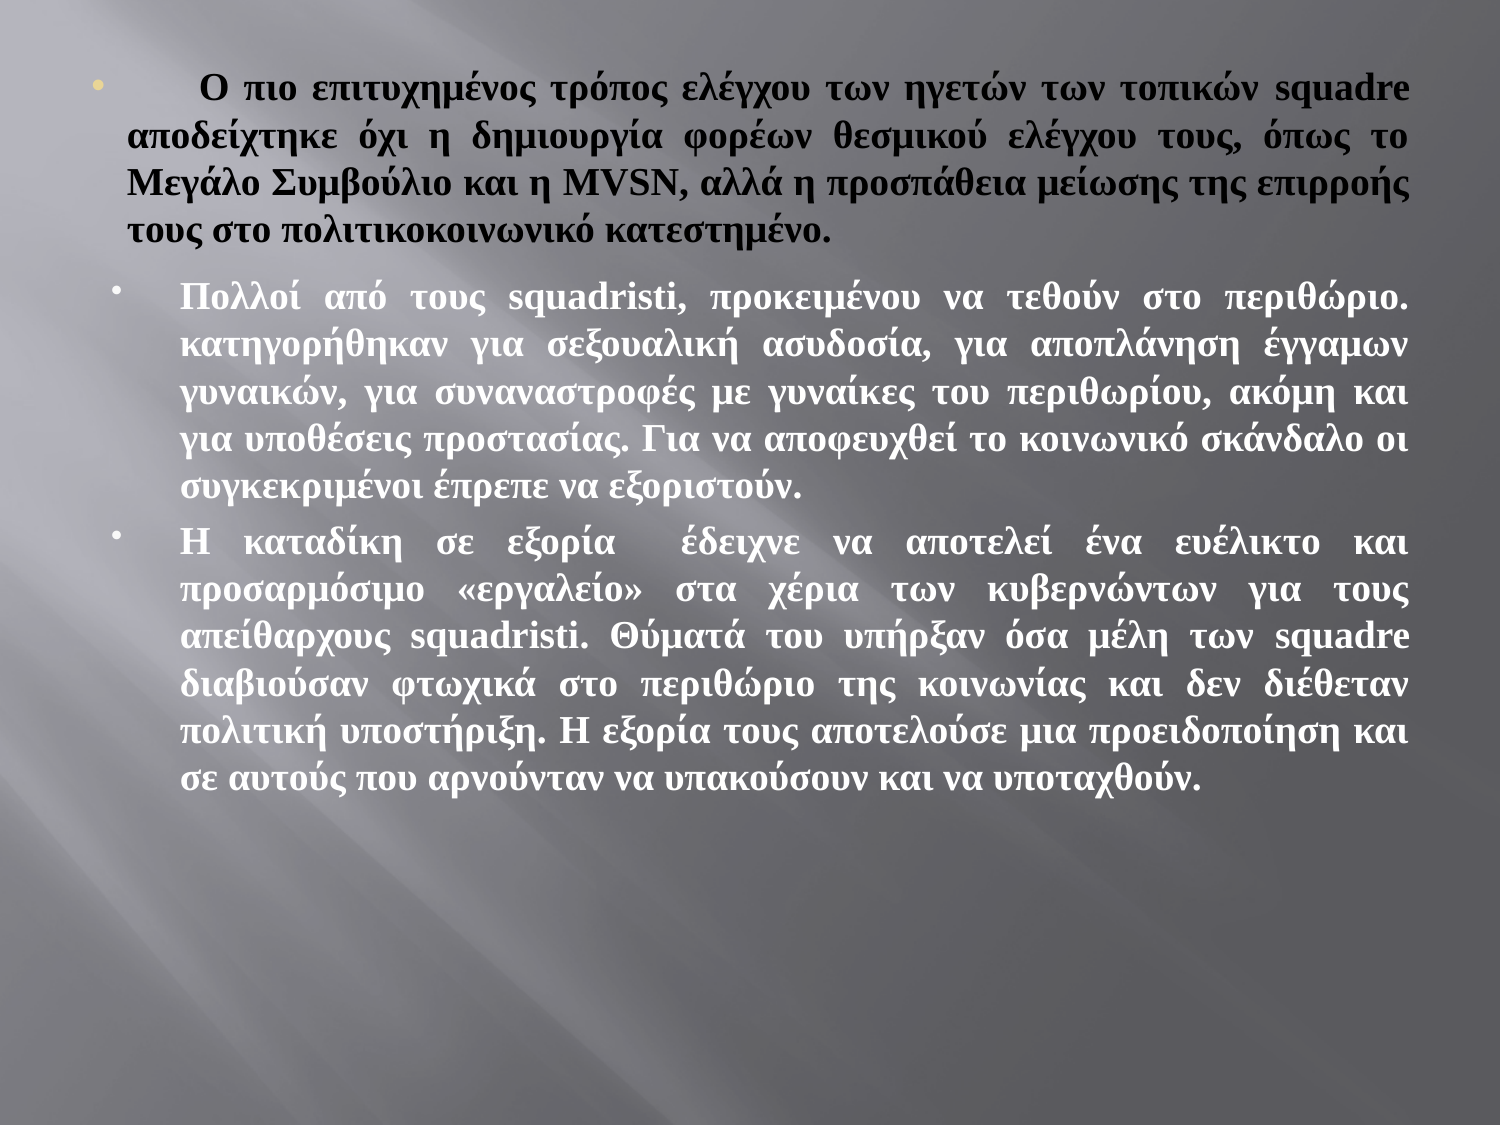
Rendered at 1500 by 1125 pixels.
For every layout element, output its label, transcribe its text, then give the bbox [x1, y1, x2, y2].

title Ο πιο επιτυχημένος τρόπος ελέγχου των ηγετών των τοπικών squadre αποδείχτηκε όχι η δημιουργία φορέων θεσμικού ελέγχου τους, όπως το Μεγάλο Συμβούλιο και η MVSN, αλλά η προσπάθεια μείωσης της επιρροής τους στο πολιτικοκοινωνικό κατεστημένο. [76, 45, 1425, 262]
list Πολλοί από τους squadristi, προκειμένου να τεθούν στο περιθώριο. κατηγορήθηκαν για σεξουαλική ασυδοσία, για αποπλάνηση έγγαμων γυναικών, για συναναστροφές με γυναίκες του περιθωρίου, ακόμη και για υποθέσεις προστασίας. Για να αποφευχθεί το κοινωνικό σκάνδαλο οι συγκεκριμένοι έπρεπε να εξοριστούν. Η καταδίκη σε εξορία έδειχνε να αποτελεί ένα ευέλικτο και προσαρμόσιμο «εργαλείο» στα χέρια των κυβερνώντων για τους απείθαρχους squadristi. Θύματά του υπήρξαν όσα μέλη των squadre διαβιούσαν φτωχικά στο περιθώριο της κοινωνίας και δεν διέθεταν πολιτική υποστήριξη. Η εξορία τους αποτελούσε μια προειδοποίηση και σε αυτούς που αρνούνταν να υπακούσουν και να υποταχθούν. [75, 262, 1425, 1035]
